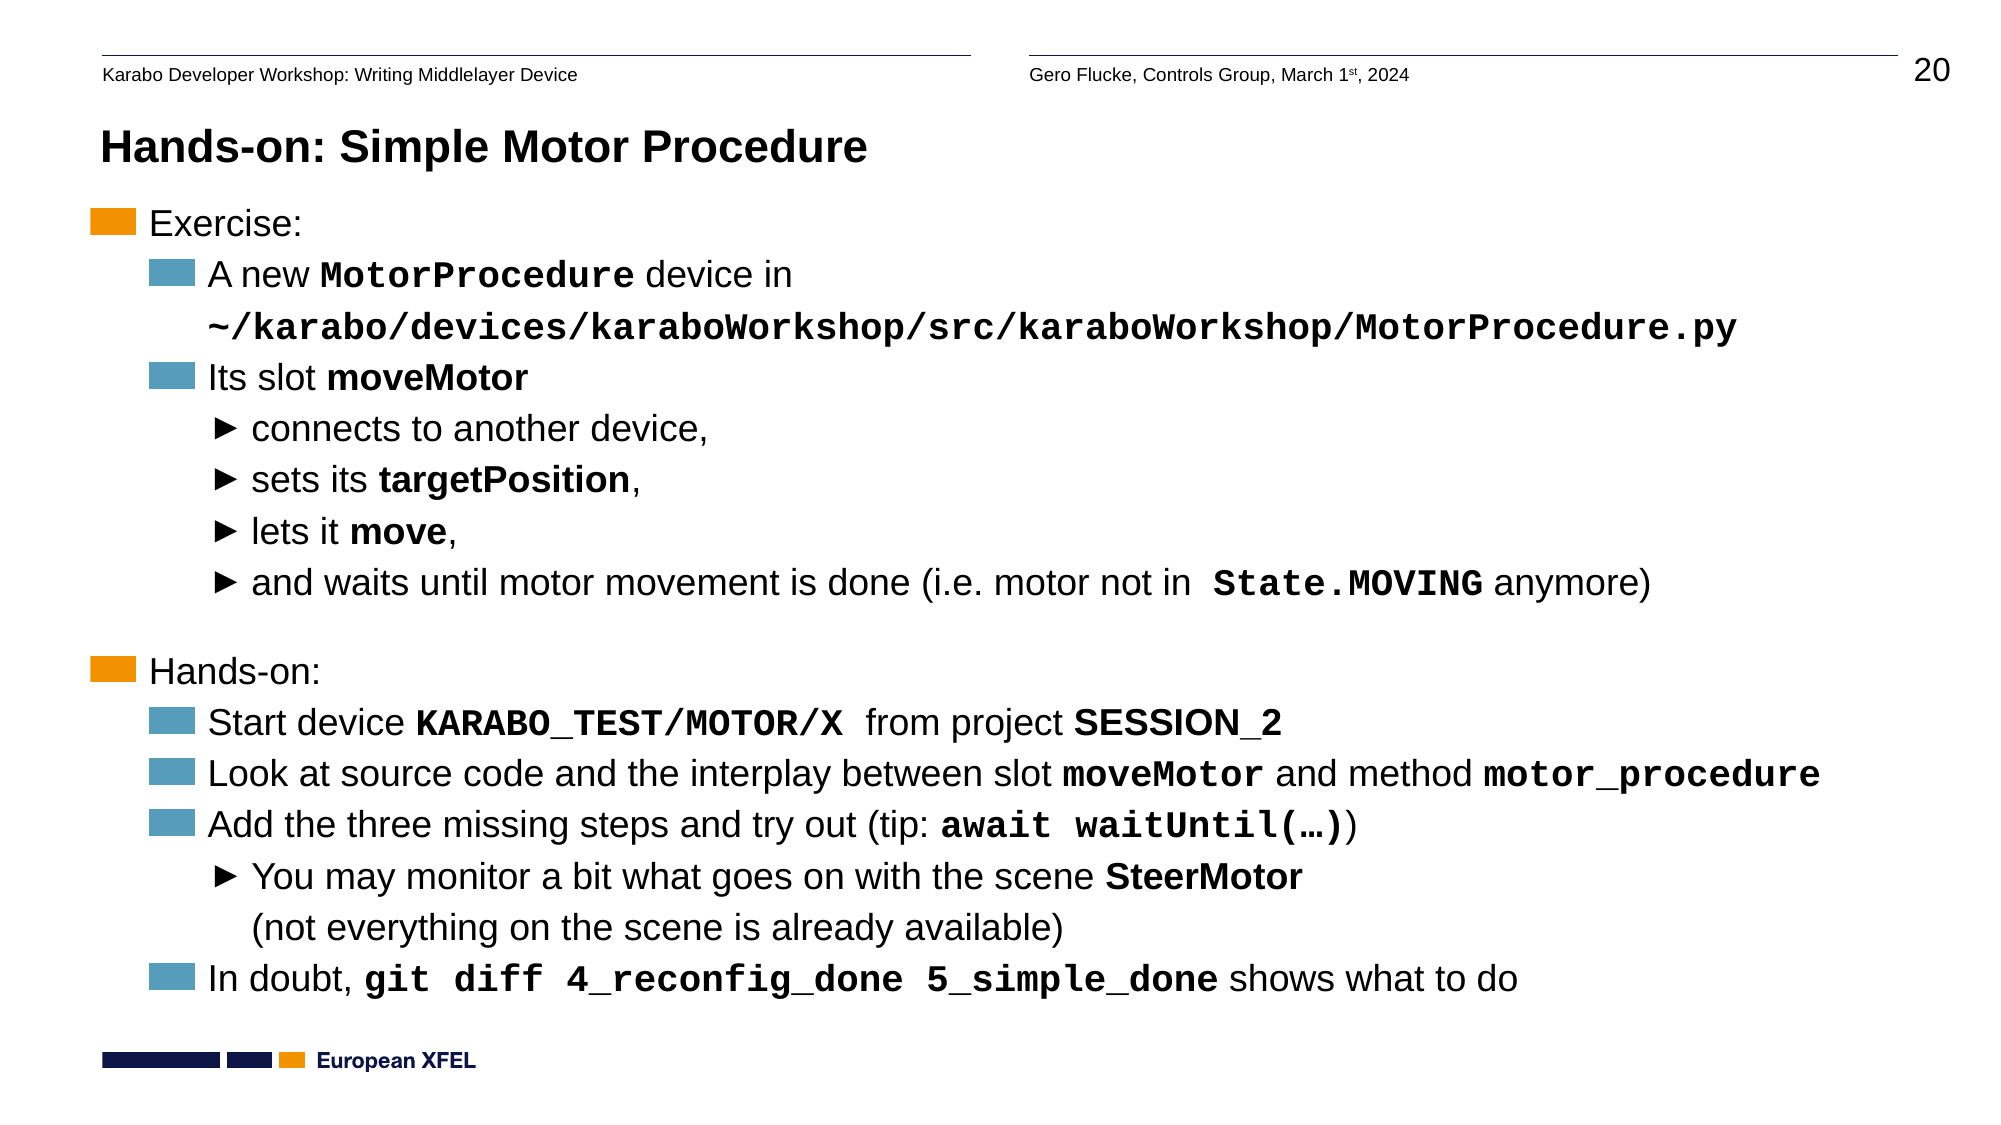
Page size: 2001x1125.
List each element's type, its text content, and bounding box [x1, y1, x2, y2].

list Exercise: A new MotorProcedure device in ~/karabo/devices/karaboWorkshop/src/karaboWorkshop/MotorProcedure.py Its slot moveMotor connects to another device, sets its targetPosition, lets it move, and waits until motor movement is done (i.e. motor not in State.MOVING anymore) Hands-on: Start device KARABO_TEST/MOTOR/X from project SESSION_2 Look at source code and the interplay between slot moveMotor and method motor_procedure Add the three missing steps and try out (tip: await waitUntil(…)) You may monitor a bit what goes on with the scene SteerMotor (not everything on the scene is already available) In doubt, git diff 4_reconfig_done 5_simple_done shows what to do [90, 192, 1898, 1028]
title Hands-on: Simple Motor Procedure [100, 116, 1898, 172]
